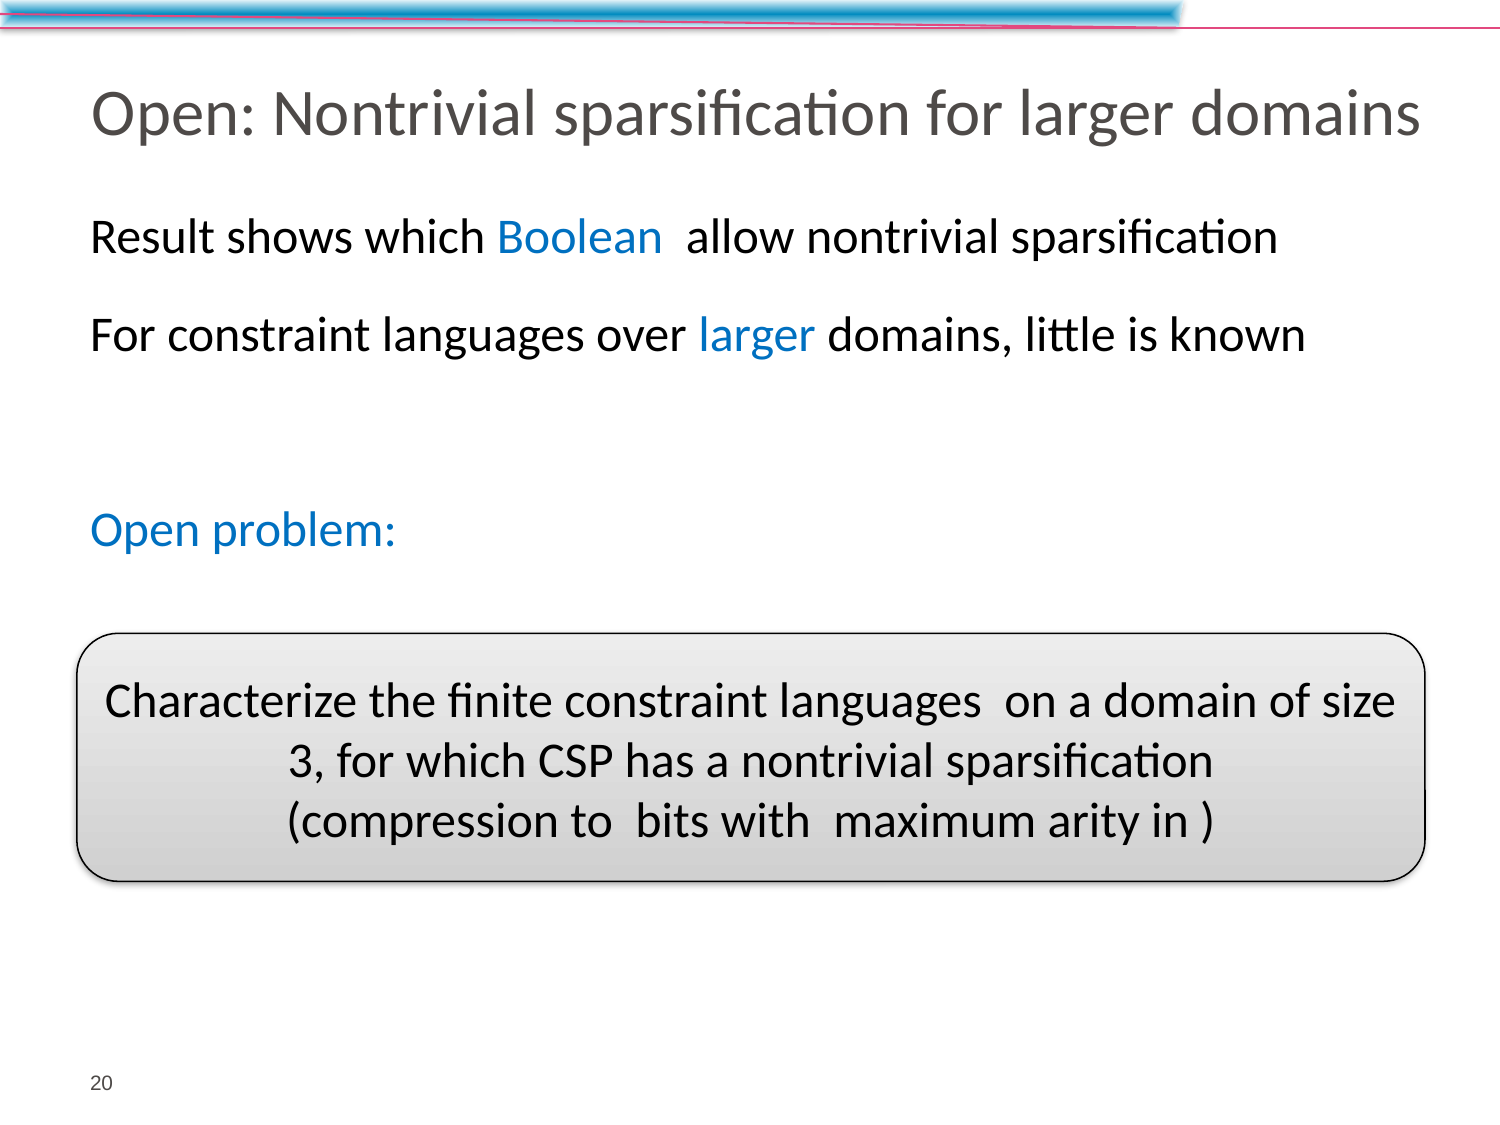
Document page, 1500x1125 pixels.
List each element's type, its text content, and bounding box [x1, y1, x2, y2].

title Open: Nontrivial sparsification for larger domains [76, 57, 1500, 161]
slide_number 20 [75, 1069, 396, 1115]
